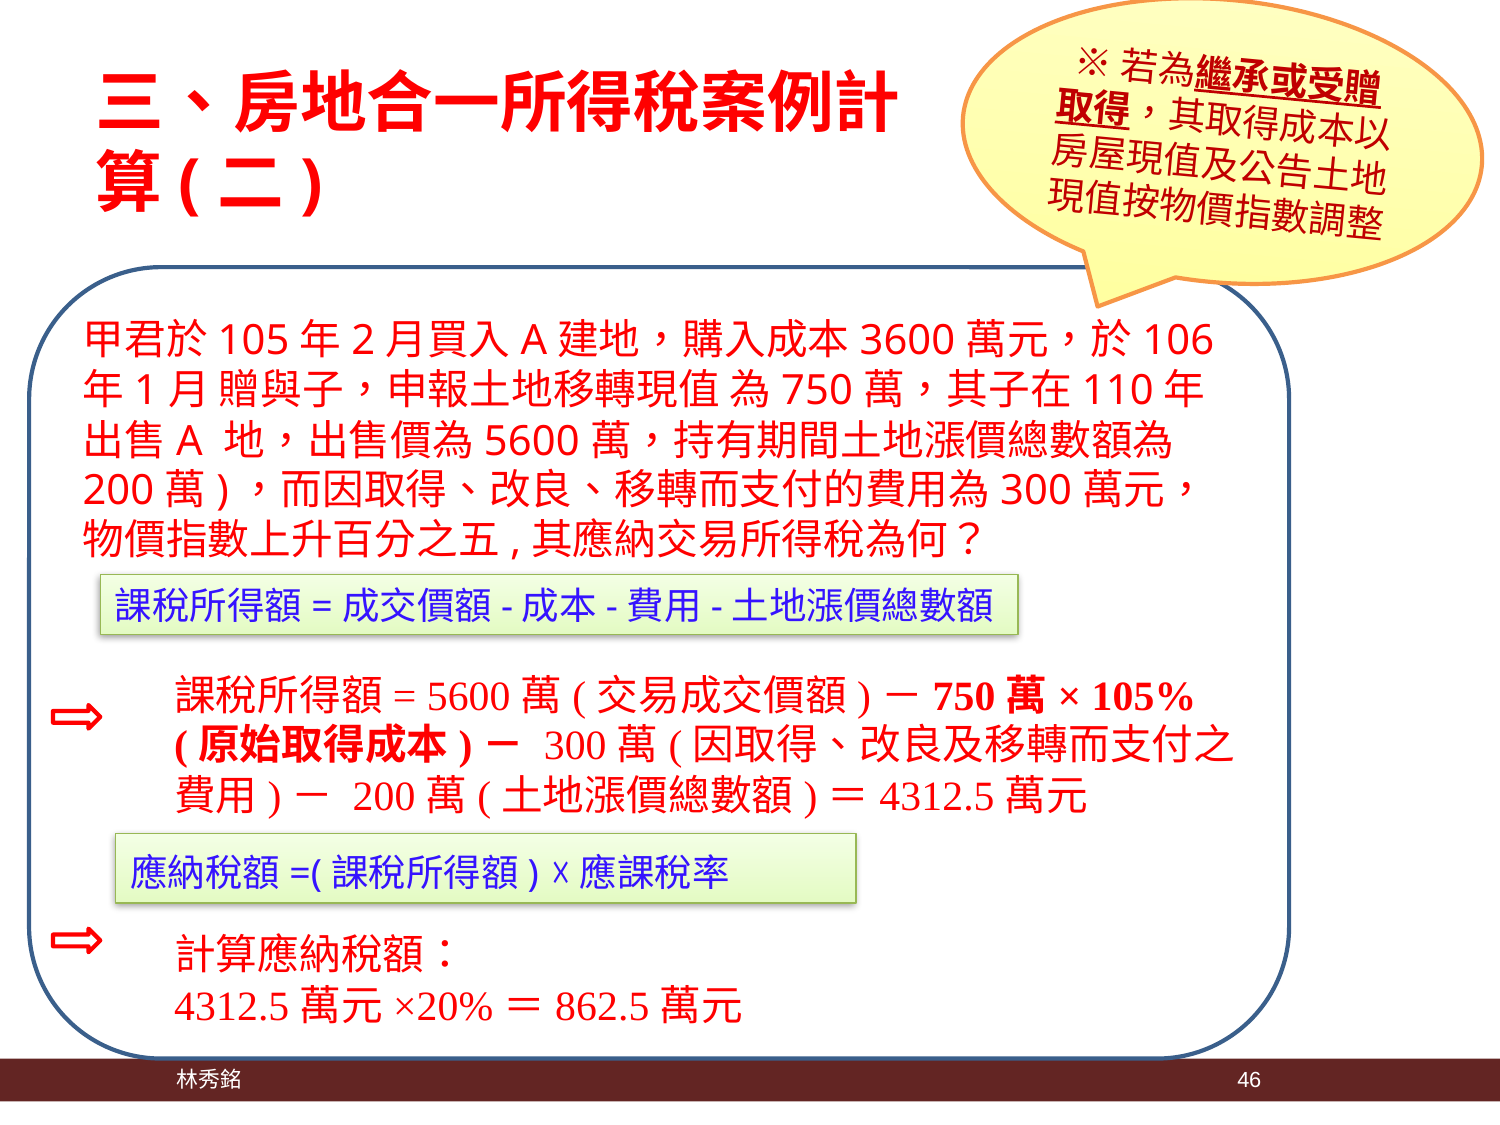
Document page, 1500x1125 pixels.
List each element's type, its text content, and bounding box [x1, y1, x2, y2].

text_box 課稅所得額=成交價額-成本-費用-土地漲價總數額 [100, 574, 1019, 635]
text_box ※若為繼承或受贈取得，其取得成本以房屋現值及公告土地現值按物價指數調整 [960, 0, 1485, 309]
text_box 應納稅額=(課稅所得額) ☓應課稅率 [115, 833, 857, 904]
text_box 46 [1222, 1058, 1302, 1098]
text_box [50, 926, 103, 955]
list 三、房地合一所得稅案例計算(二) [80, 50, 950, 233]
text_box [50, 703, 103, 731]
text_box 甲君於105年2月買入A建地，購入成本3600萬元，於106年1月 贈與子，申報土地移轉現值 為750萬，其子在110年出售A 地，出售價為5600萬，持有期間土地漲價總數額為200萬)，而因取得、改良、移轉而支付的費用為300萬元， 物價指數上升百分之五,其應納交易所得稅為何？ 課稅所得額= 5600萬(交易成交價額)－750萬× 105%(原始取得成本)－ 300萬(因取得、改良及移轉而支付之費用)－ 200萬(土地漲價總數額)＝4312.5萬元 計算應納稅額： 4312.5萬元×20%＝862.5萬元 [26, 265, 1292, 1061]
text_box 林秀銘 [0, 1058, 1500, 1102]
